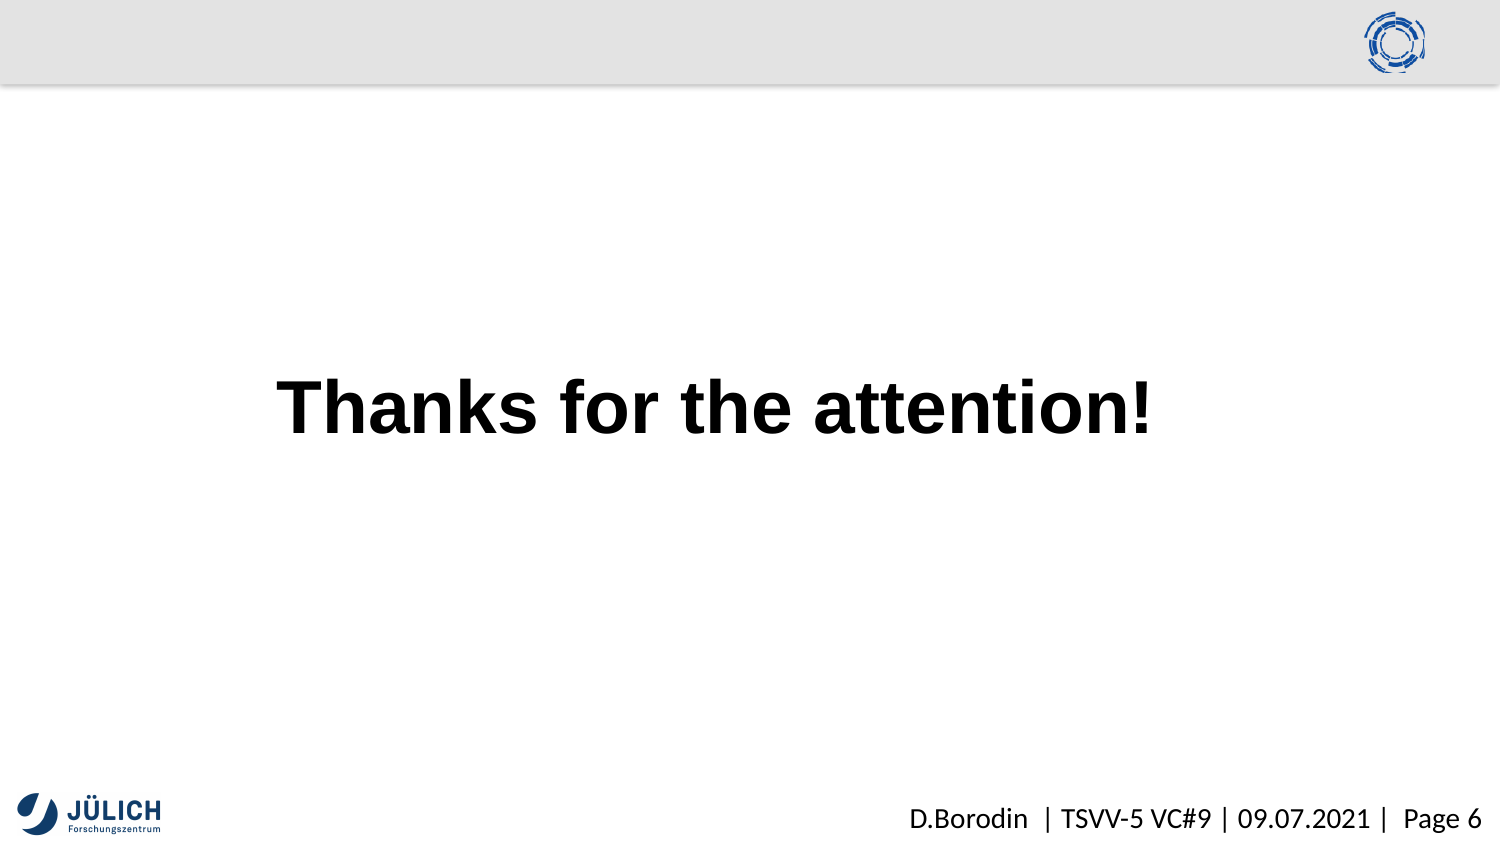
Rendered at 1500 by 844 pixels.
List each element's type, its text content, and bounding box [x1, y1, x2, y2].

picture [17, 792, 161, 836]
list Thanks for the attention! [41, 351, 1392, 505]
